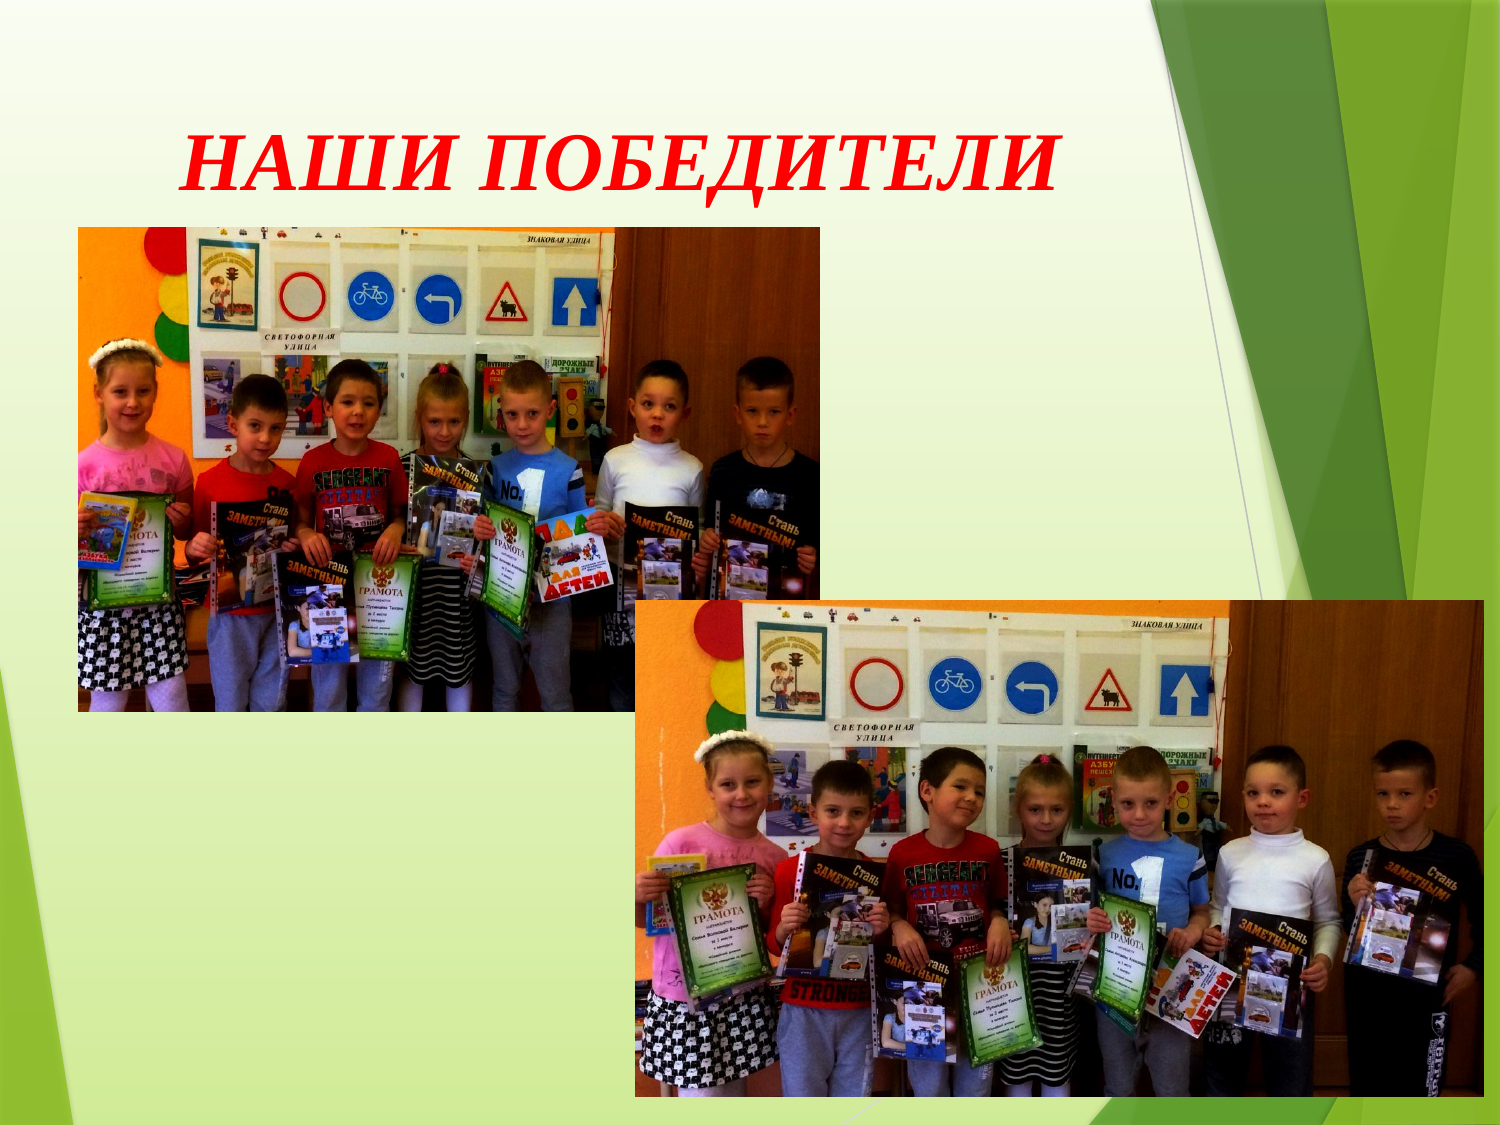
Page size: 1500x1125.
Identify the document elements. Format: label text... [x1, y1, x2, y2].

picture [77, 227, 1484, 1098]
title НАШИ ПОБЕДИТЕЛИ [99, 99, 1142, 317]
